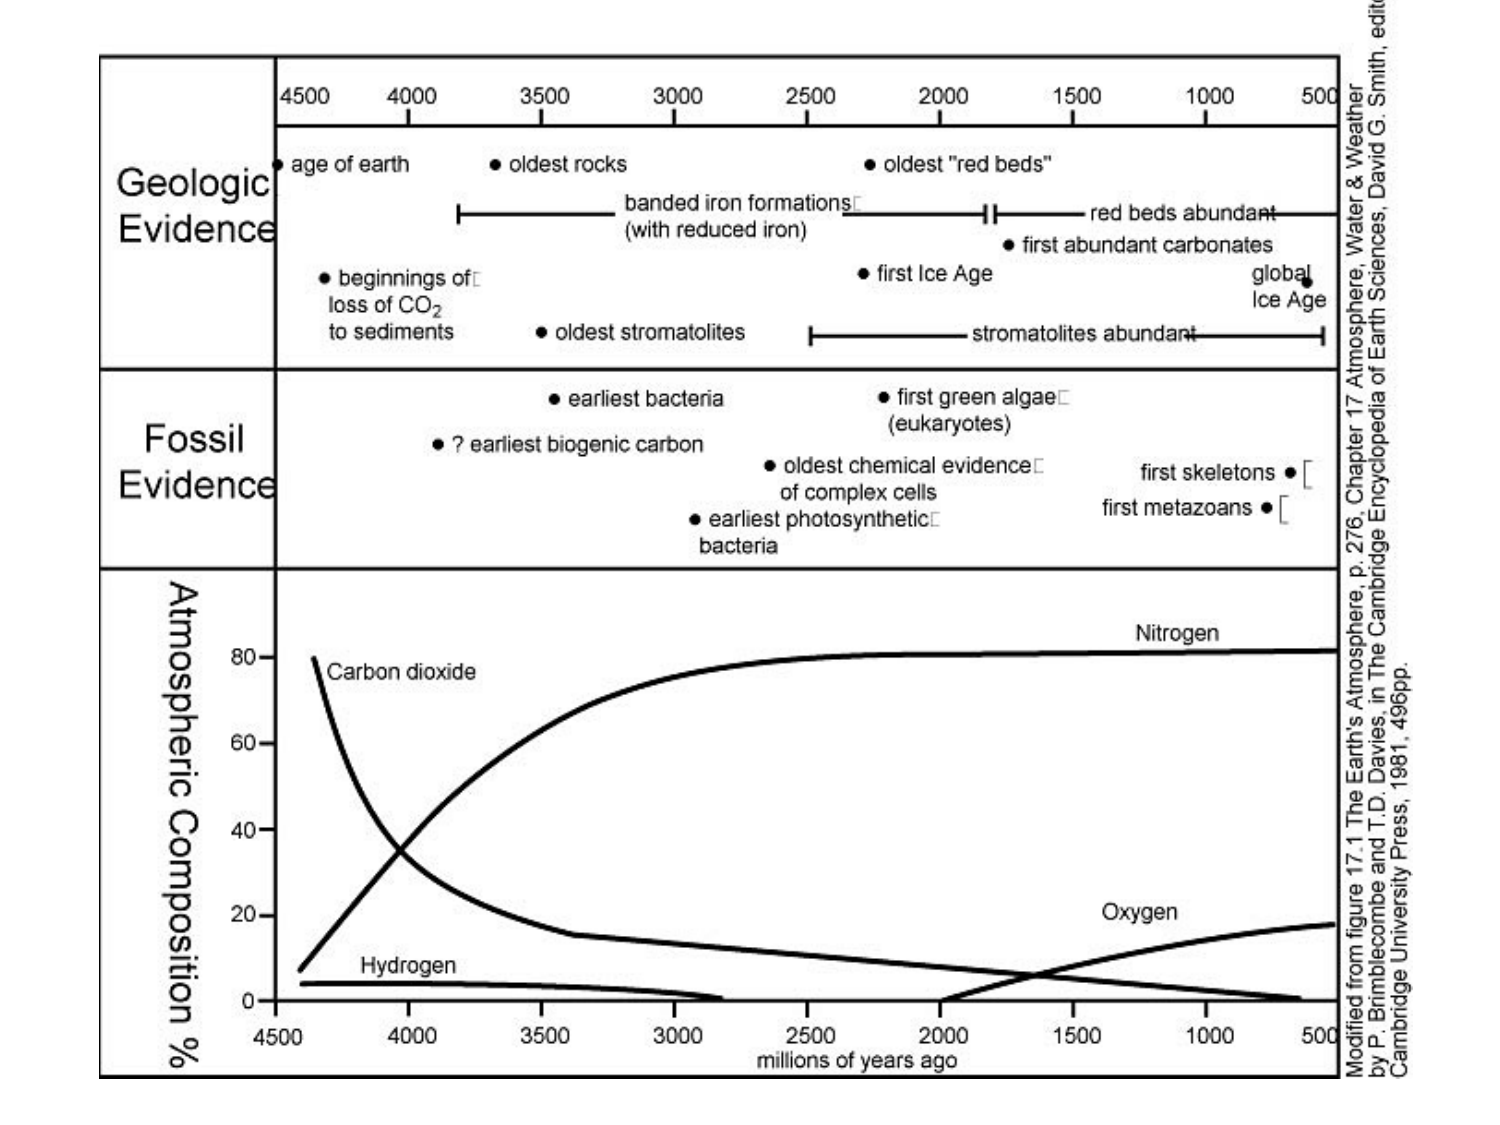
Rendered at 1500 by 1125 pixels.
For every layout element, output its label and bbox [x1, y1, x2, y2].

picture [99, 0, 1413, 1079]
